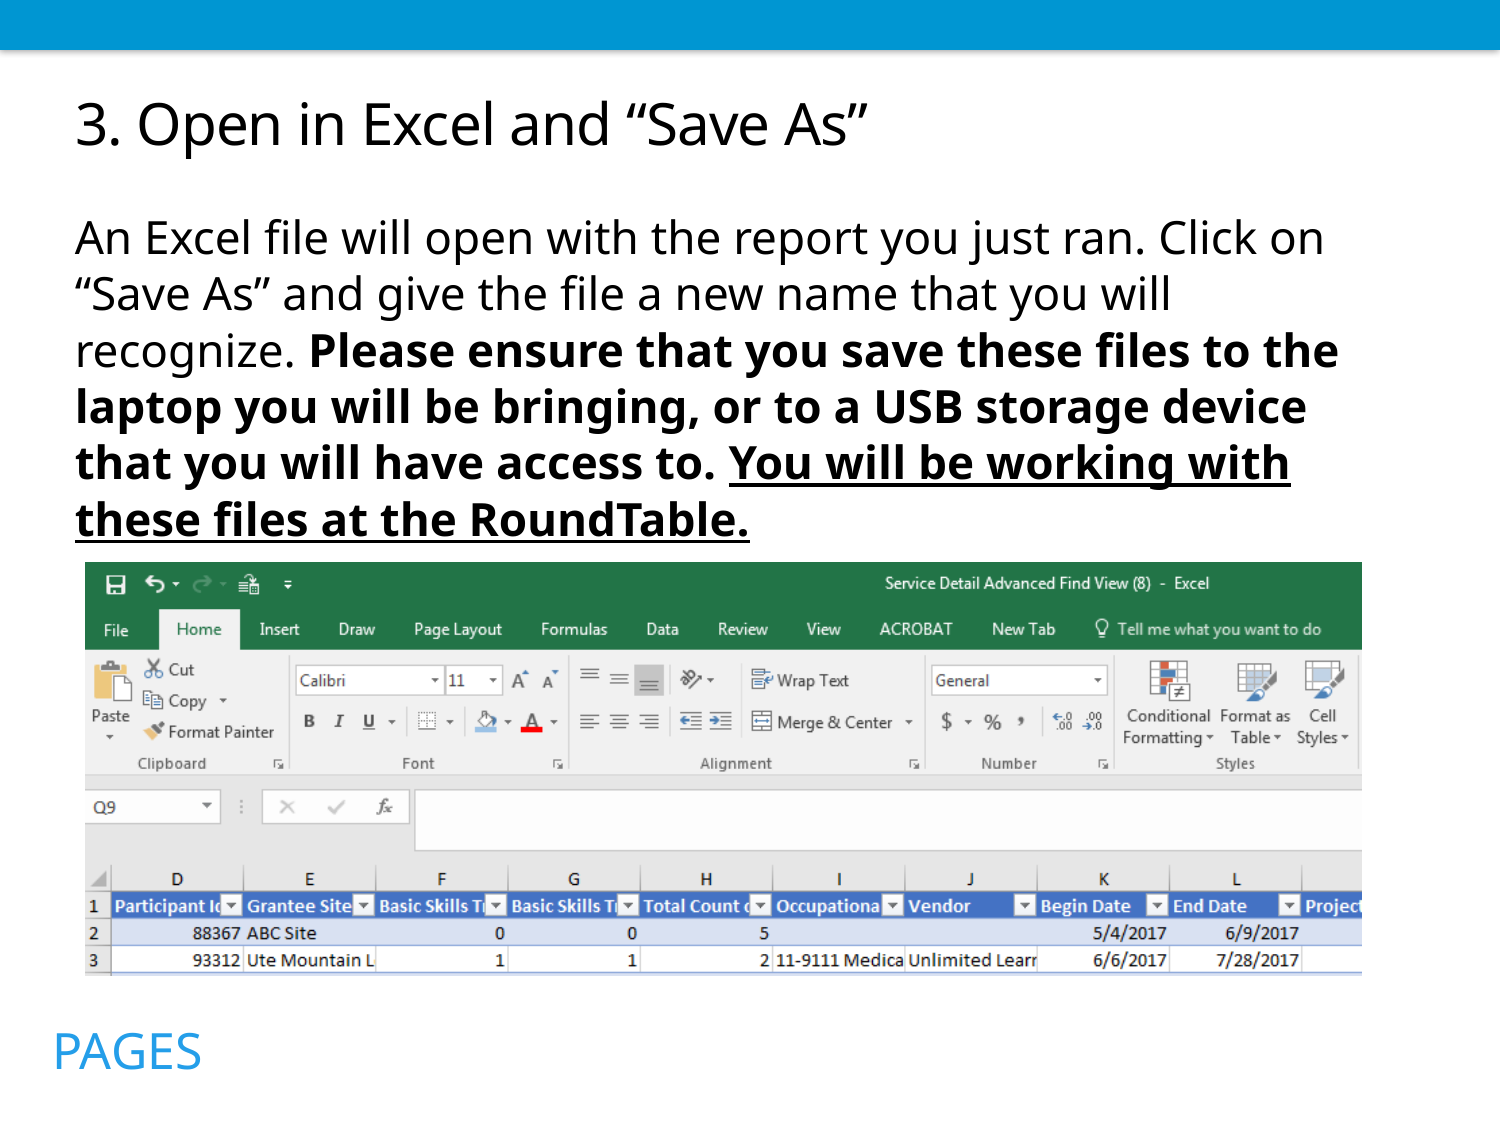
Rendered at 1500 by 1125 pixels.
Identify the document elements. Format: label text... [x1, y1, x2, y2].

list An Excel file will open with the report you just ran. Click on “Save As” and give the file a new name that you will recognize. Please ensure that you save these files to the laptop you will be bringing, or to a USB storage device that you will have access to. You will be working with these files at the RoundTable. [74, 200, 1373, 902]
picture [84, 562, 1363, 976]
title 3. Open in Excel and “Save As” [75, 87, 1425, 181]
